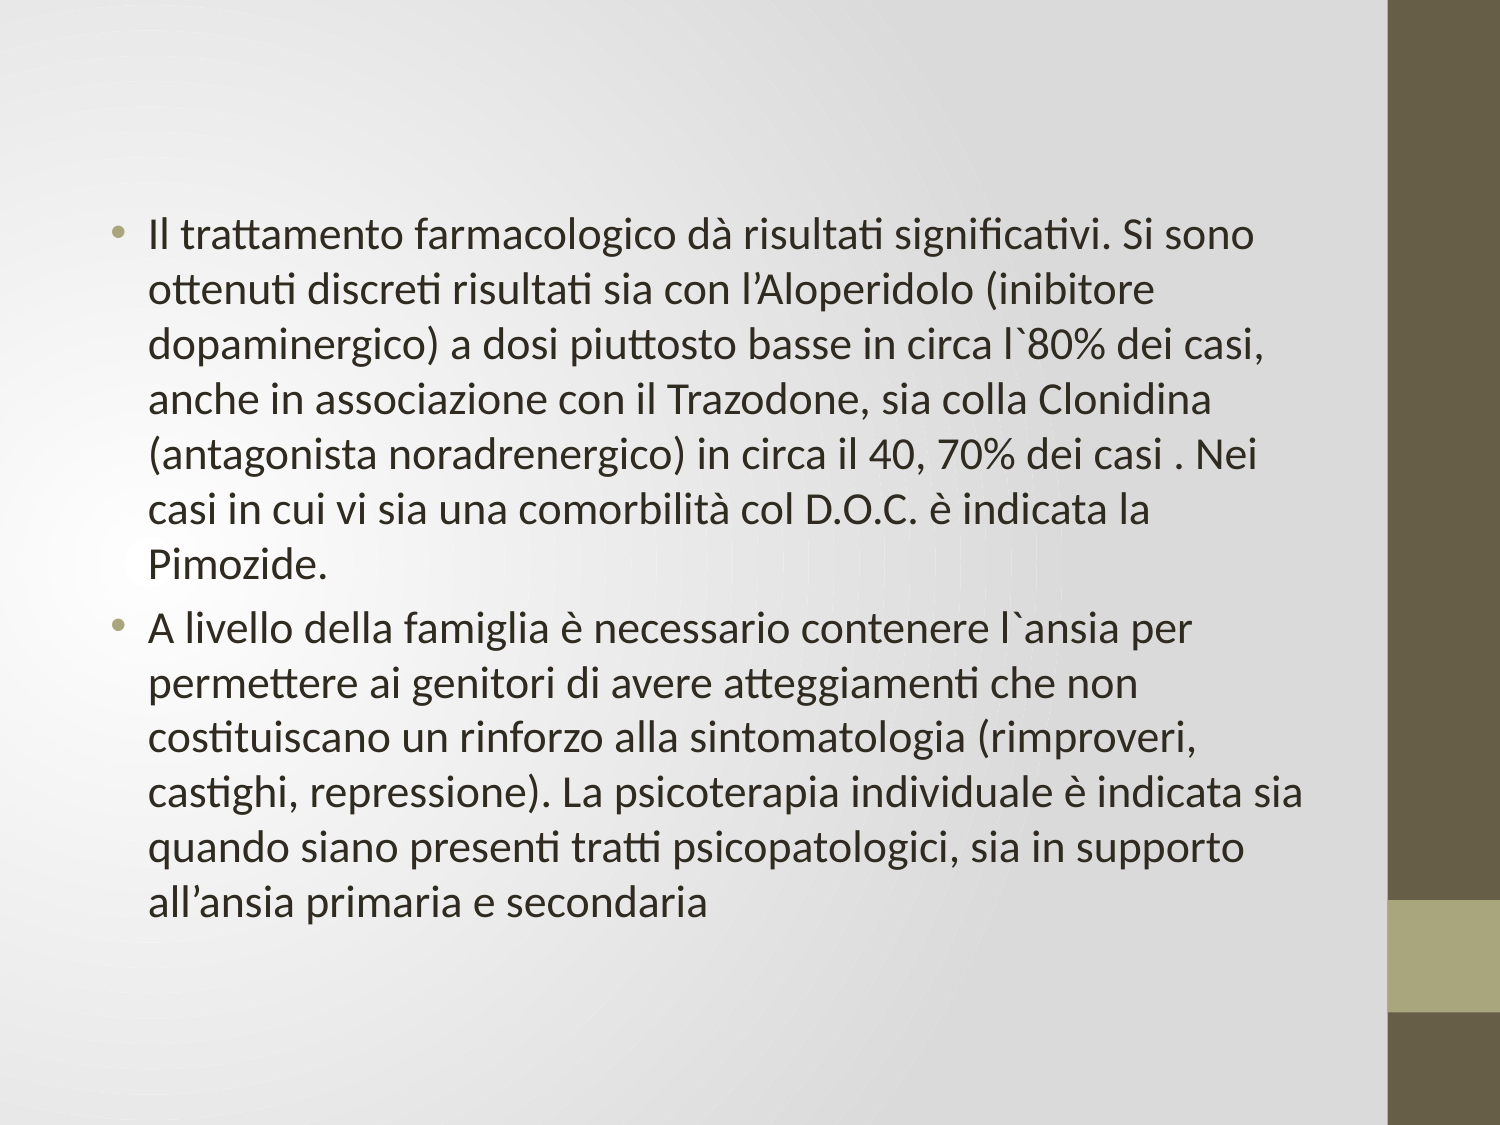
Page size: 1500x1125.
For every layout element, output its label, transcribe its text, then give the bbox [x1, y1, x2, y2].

list Il trattamento farmacologico dà risultati significativi. Si sono ottenuti discreti risultati sia con l’Aloperidolo (inibitore dopaminergico) a dosi piuttosto basse in circa l`80% dei casi, anche in associazione con il Trazodone, sia colla Clonidina (antagonista noradrenergico) in circa il 40, 70% dei casi . Nei casi in cui vi sia una comorbilità col D.O.C. è indicata la Pimozide. A livello della famiglia è necessario contenere l`ansia per permettere ai genitori di avere atteggiamenti che non costituiscano un rinforzo alla sintomatologia (rimproveri, castighi, repressione). La psicoterapia individuale è indicata sia quando siano presenti tratti psicopatologici, sia in supporto all’ansia primaria e secondaria [76, 196, 1327, 984]
